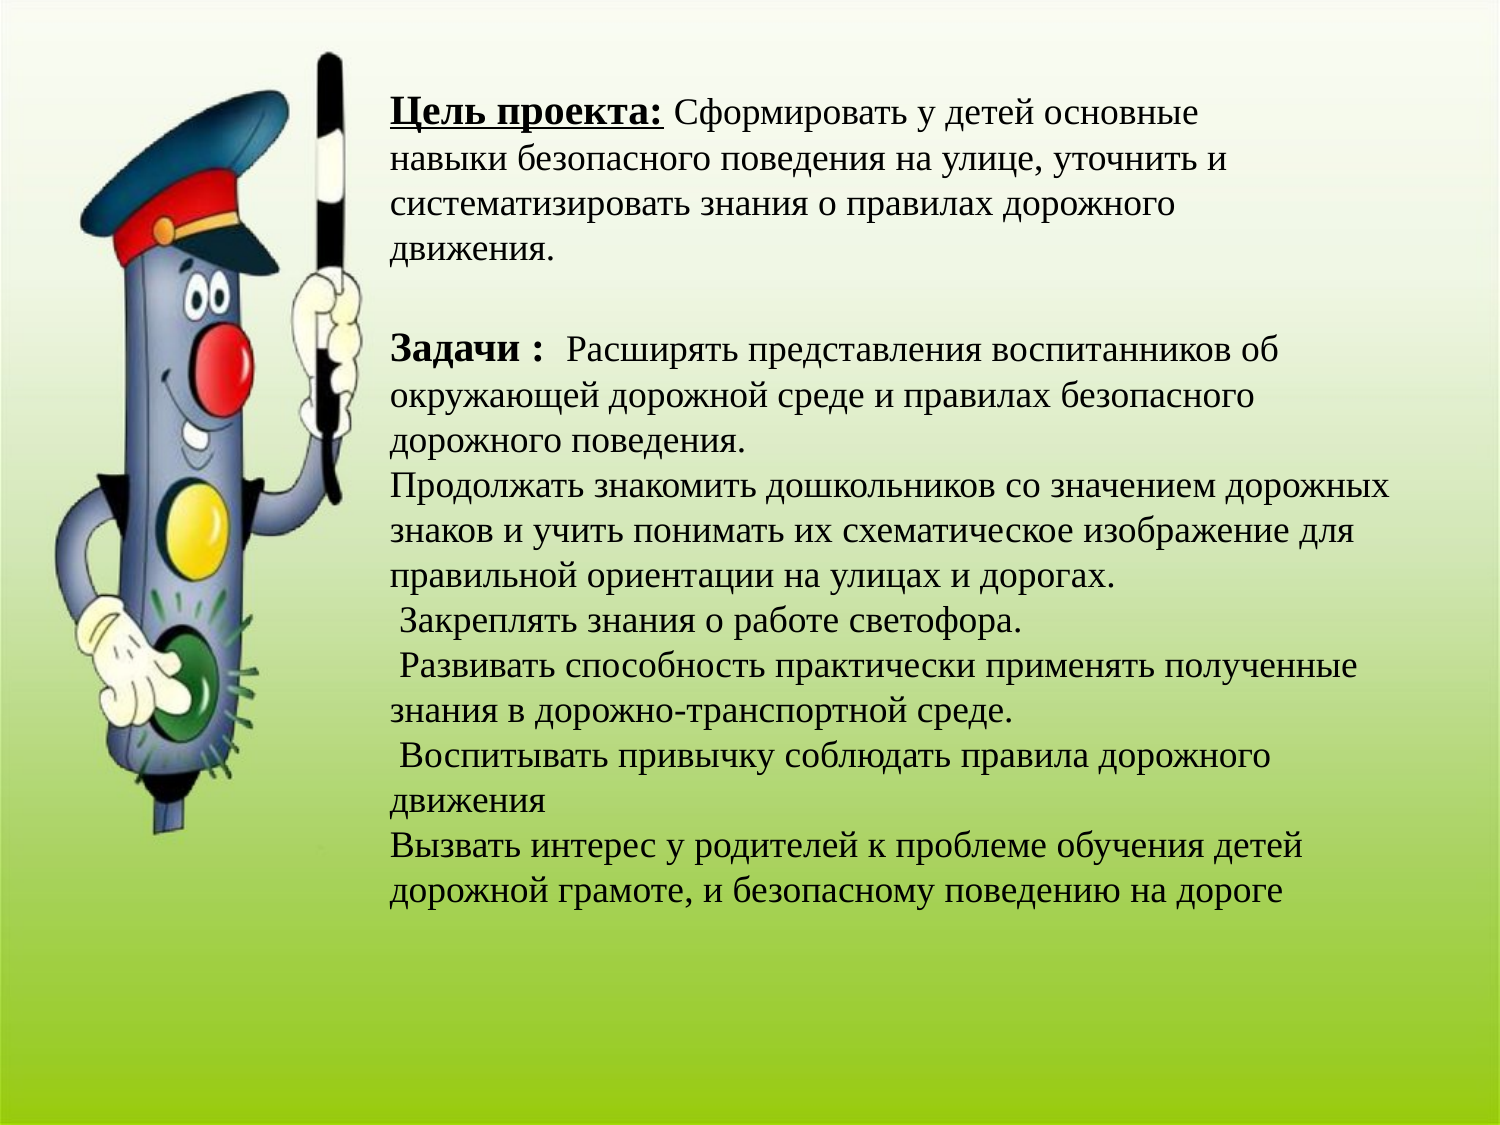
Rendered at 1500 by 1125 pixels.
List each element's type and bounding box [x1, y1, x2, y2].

list [0, 0, 1500, 1125]
